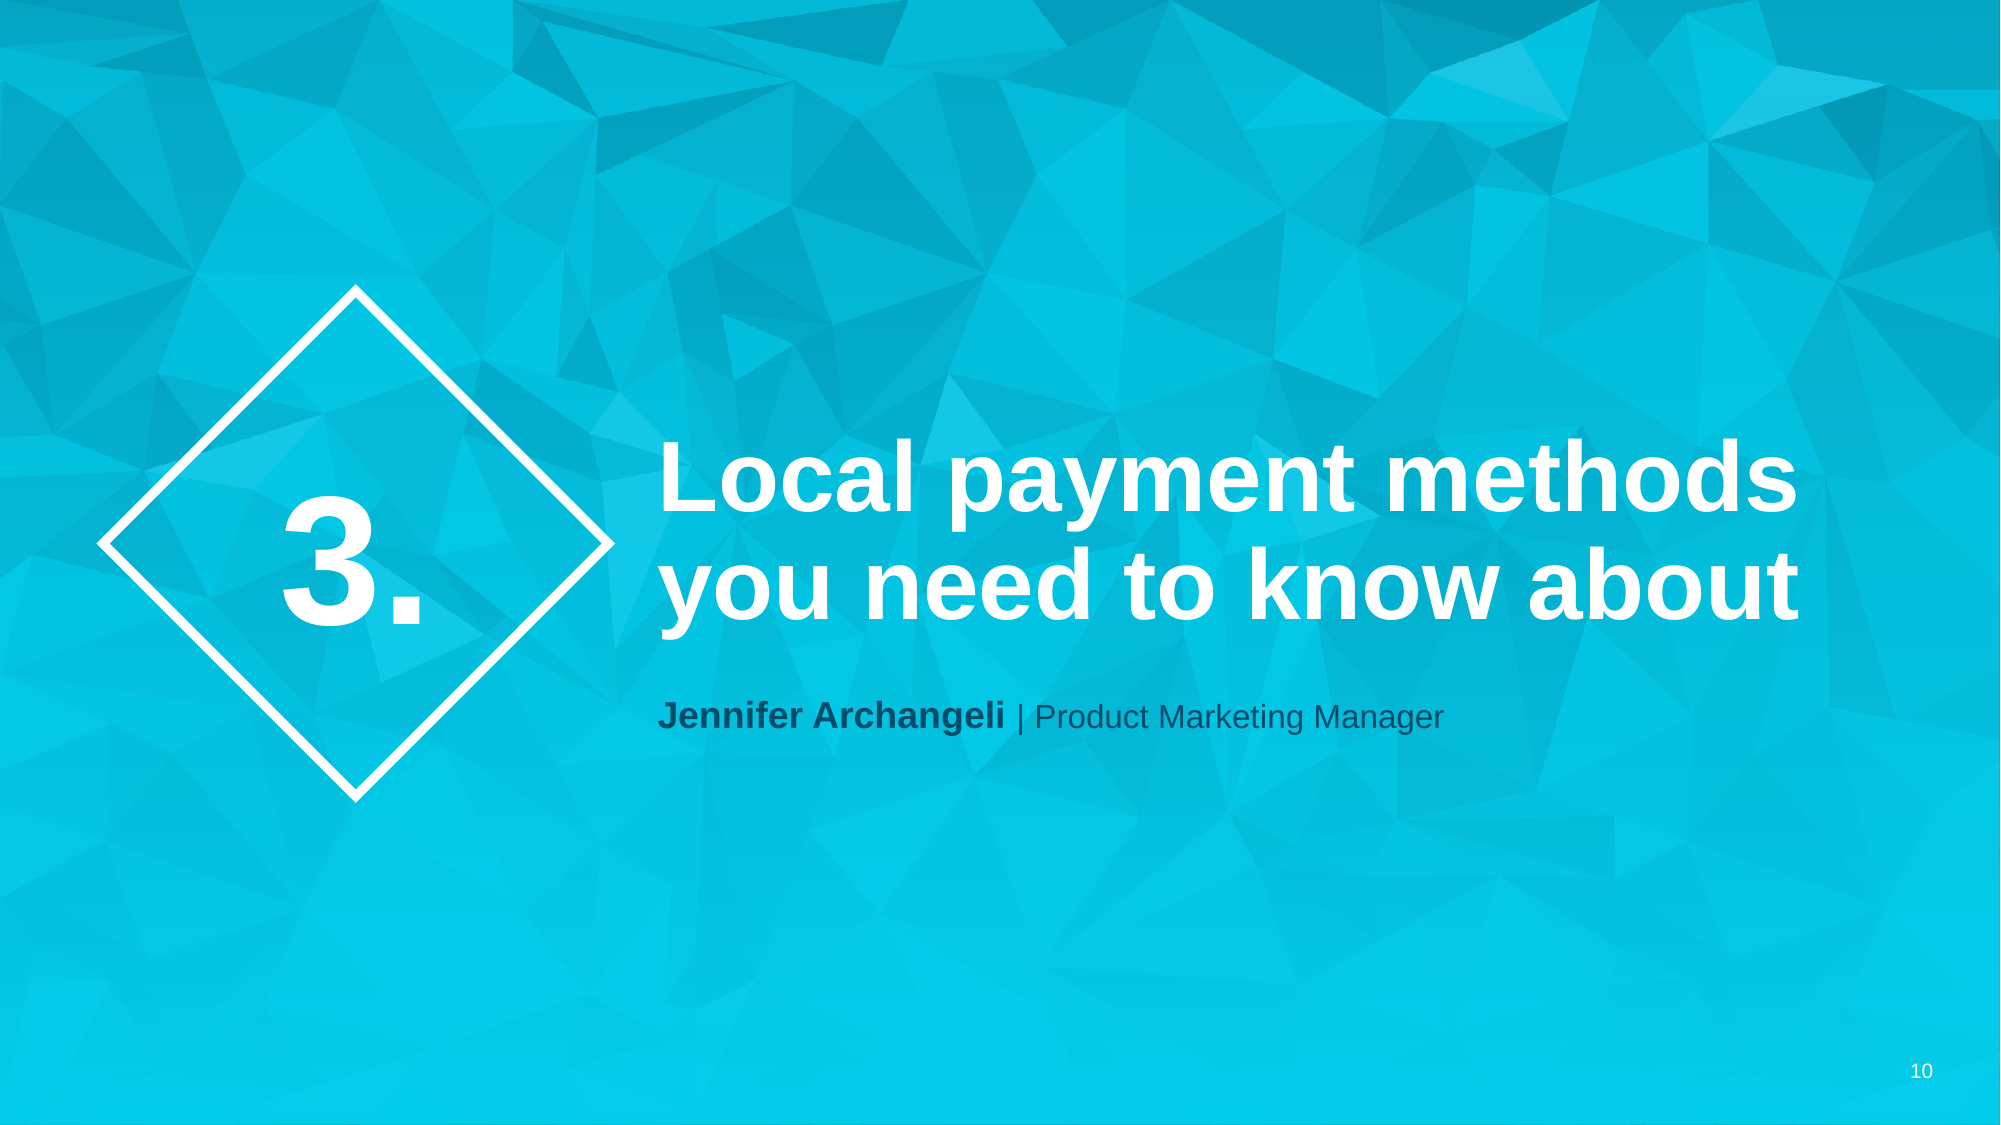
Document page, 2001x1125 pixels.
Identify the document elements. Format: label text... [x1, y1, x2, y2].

list Jennifer Archangeli | Product Marketing Manager [657, 686, 1818, 817]
slide_number ‹#› [1874, 1058, 1934, 1083]
list 3. [184, 419, 527, 668]
picture [0, 0, 2000, 1125]
title Local payment methods you need to know about [657, 429, 1934, 749]
